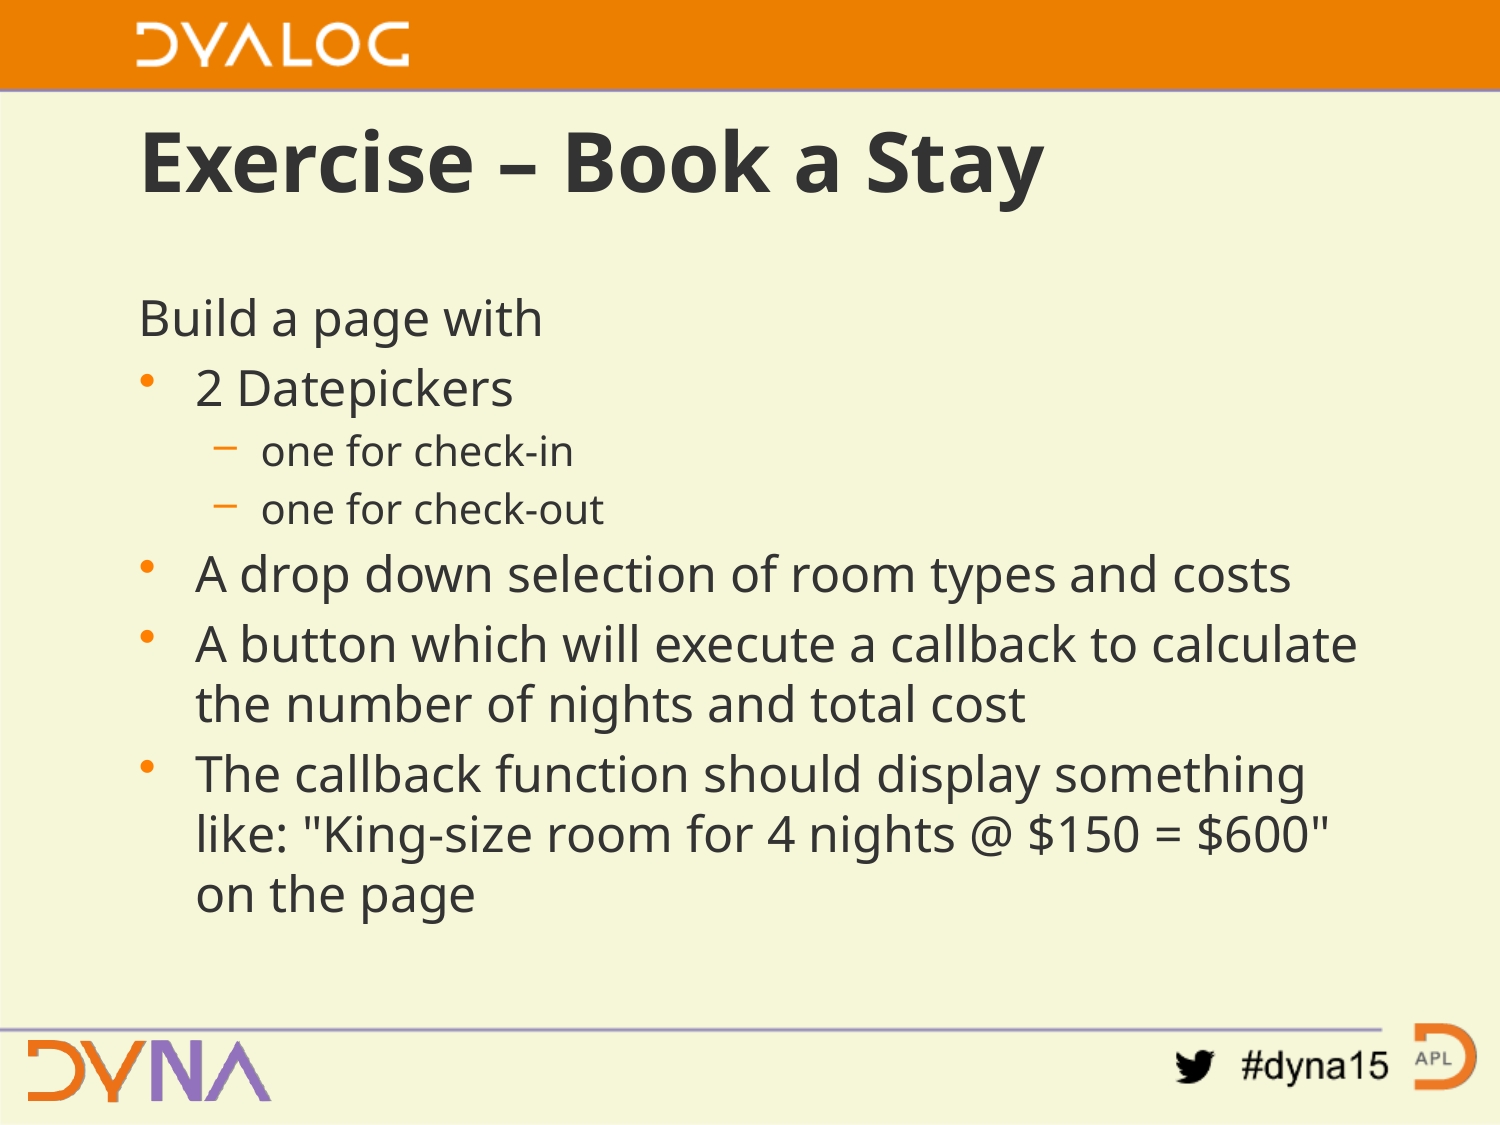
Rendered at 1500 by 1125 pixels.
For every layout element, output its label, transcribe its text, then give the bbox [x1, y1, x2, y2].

list Build a page with 2 Datepickers one for check-in one for check-out A drop down selection of room types and costs A button which will execute a callback to calculate the number of nights and total cost The callback function should display something like: "King-size room for 4 nights @ $150 = $600" on the page [123, 278, 1376, 917]
picture [0, 0, 1500, 1125]
title Exercise – Book a Stay [123, 101, 1376, 254]
